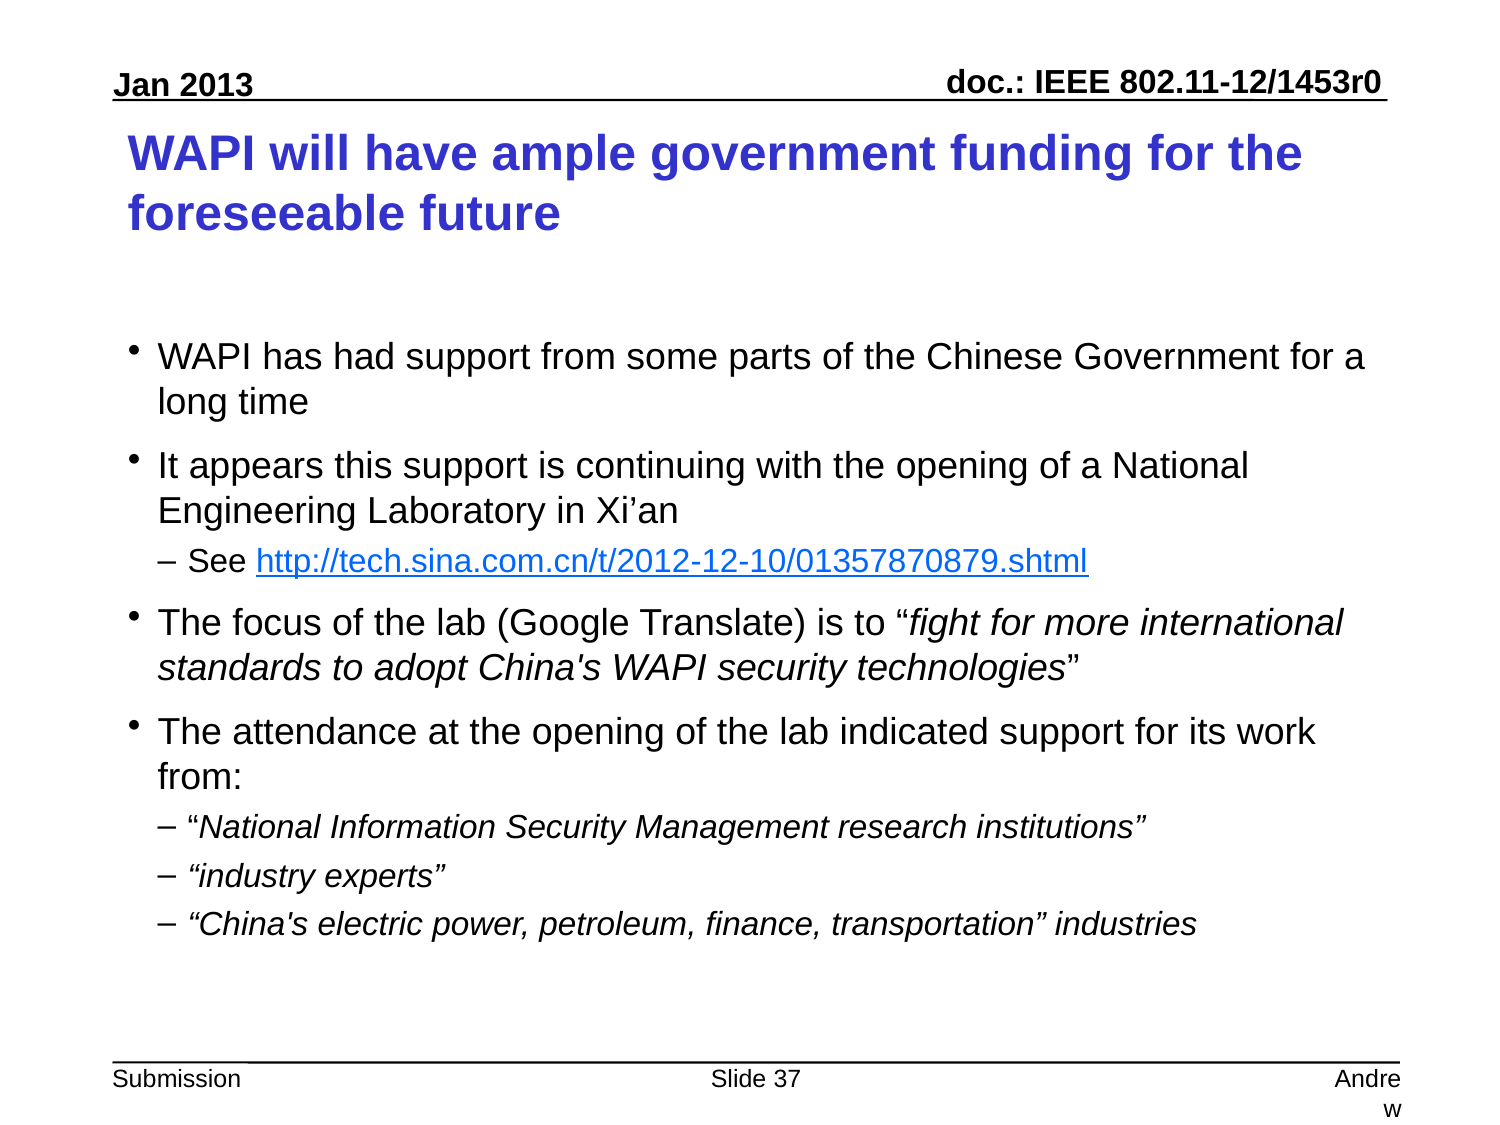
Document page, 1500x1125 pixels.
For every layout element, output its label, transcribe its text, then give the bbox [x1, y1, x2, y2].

list WAPI has had support from some parts of the Chinese Government for a long time It appears this support is continuing with the opening of a National Engineering Laboratory in Xi’an See http://tech.sina.com.cn/t/2012-12-10/01357870879.shtml The focus of the lab (Google Translate) is to “fight for more international standards to adopt China's WAPI security technologies” The attendance at the opening of the lab indicated support for its work from: “National Information Security Management research institutions” “industry experts” “China's electric power, petroleum, finance, transportation” industries [112, 324, 1388, 1000]
footer Andrew Myles, Cisco [1320, 1061, 1402, 1093]
title WAPI will have ample government funding for the foreseeable future [112, 112, 1388, 288]
slide_number Slide 37 [709, 1061, 803, 1093]
